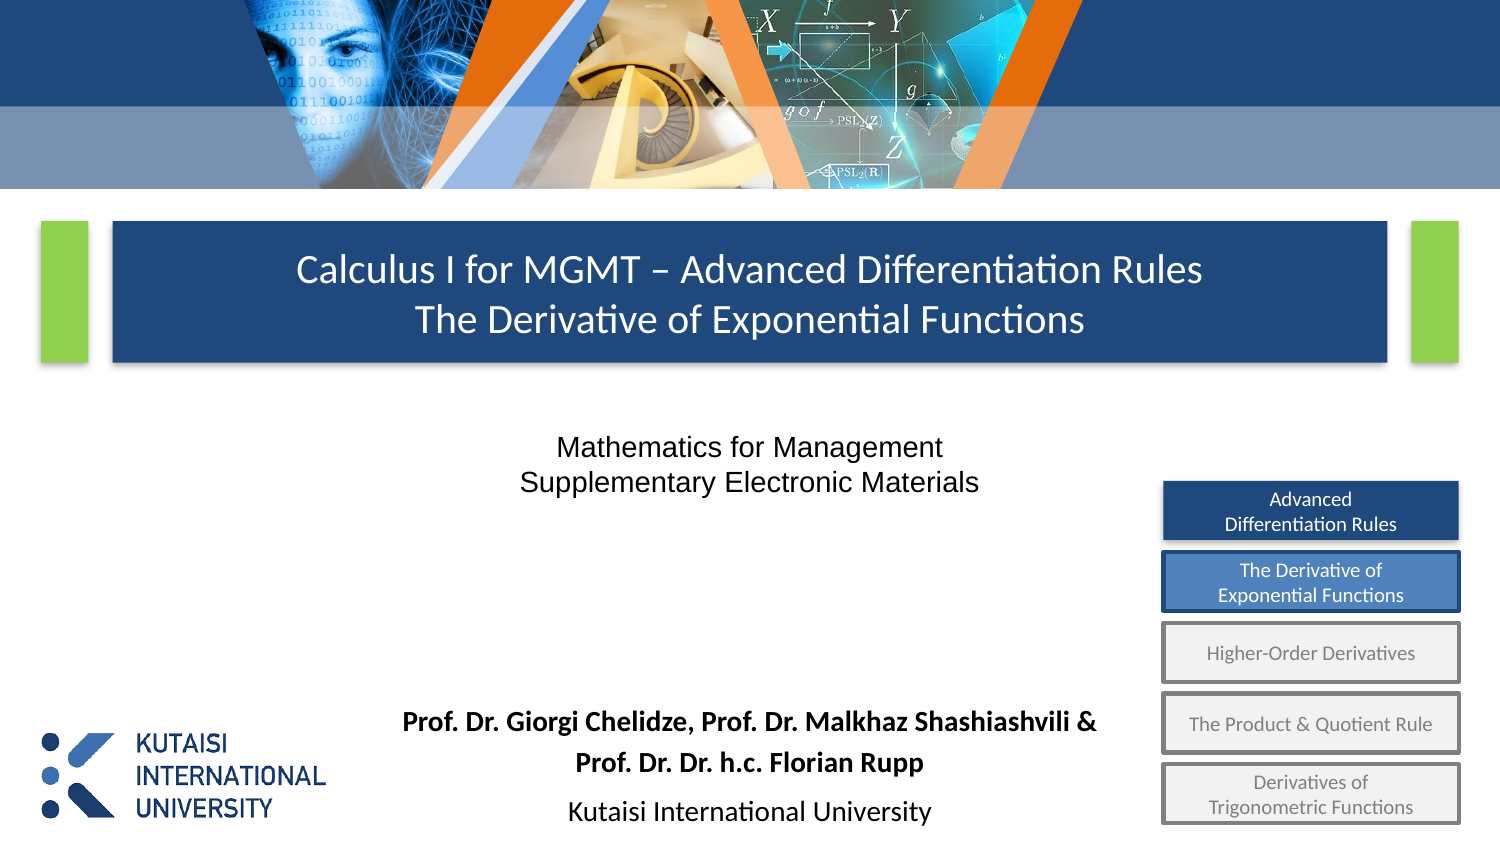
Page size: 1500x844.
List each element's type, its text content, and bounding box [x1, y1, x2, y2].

picture [739, 0, 1034, 106]
text_box [1411, 220, 1459, 363]
text_box The Product & Quotient Rule [1161, 691, 1461, 755]
subtitle Mathematics for Management Supplementary Electronic Materials [225, 386, 1275, 603]
title Calculus I for MGMT – Advanced Differentiation Rules The Derivative of Exponential Functions [112, 220, 1388, 363]
picture [245, 0, 491, 106]
text_box Higher-Order Derivatives [1161, 621, 1461, 684]
picture [555, 0, 745, 106]
text_box Derivatives of Trigonometric Functions [1161, 762, 1461, 825]
text_box Advanced Differentiation Rules [1161, 479, 1461, 542]
text_box The Derivative of Exponential Functions [1161, 550, 1461, 613]
text_box [41, 220, 89, 363]
picture [29, 727, 337, 824]
